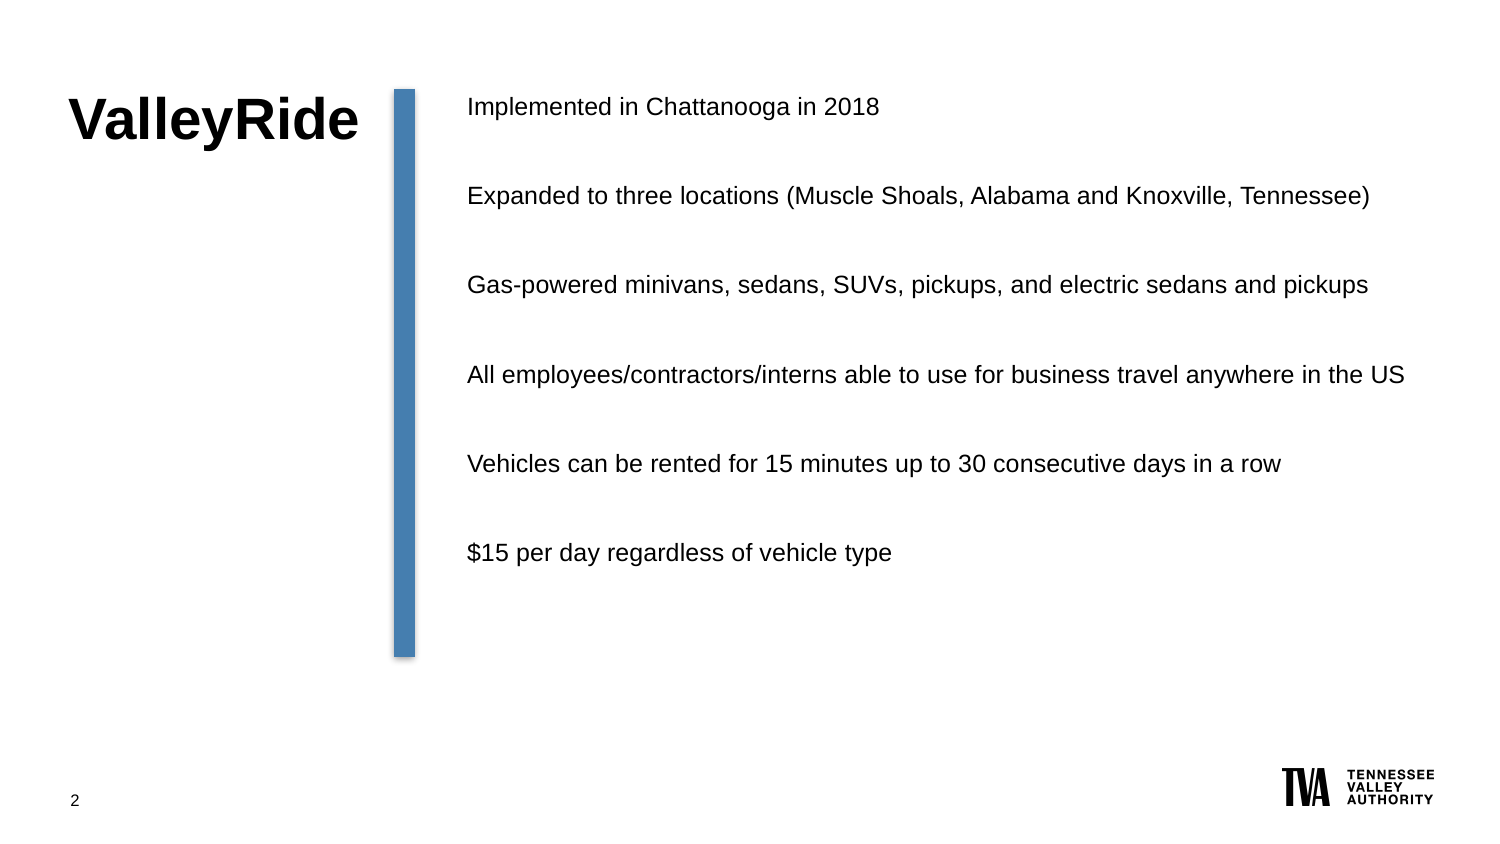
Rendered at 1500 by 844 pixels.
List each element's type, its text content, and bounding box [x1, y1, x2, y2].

list Implemented in Chattanooga in 2018 [467, 90, 1435, 156]
list Expanded to three locations (Muscle Shoals, Alabama and Knoxville, Tennessee) [467, 179, 1435, 246]
slide_number 2 [70, 781, 131, 819]
list Gas-powered minivans, sedans, SUVs, pickups, and electric sedans and pickups [467, 268, 1435, 335]
list All employees/contractors/interns able to use for business travel anywhere in the US [467, 358, 1435, 424]
list Vehicles can be rented for 15 minutes up to 30 consecutive days in a row [467, 447, 1435, 513]
list $15 per day regardless of vehicle type [467, 536, 1435, 602]
title ValleyRide [68, 89, 391, 331]
